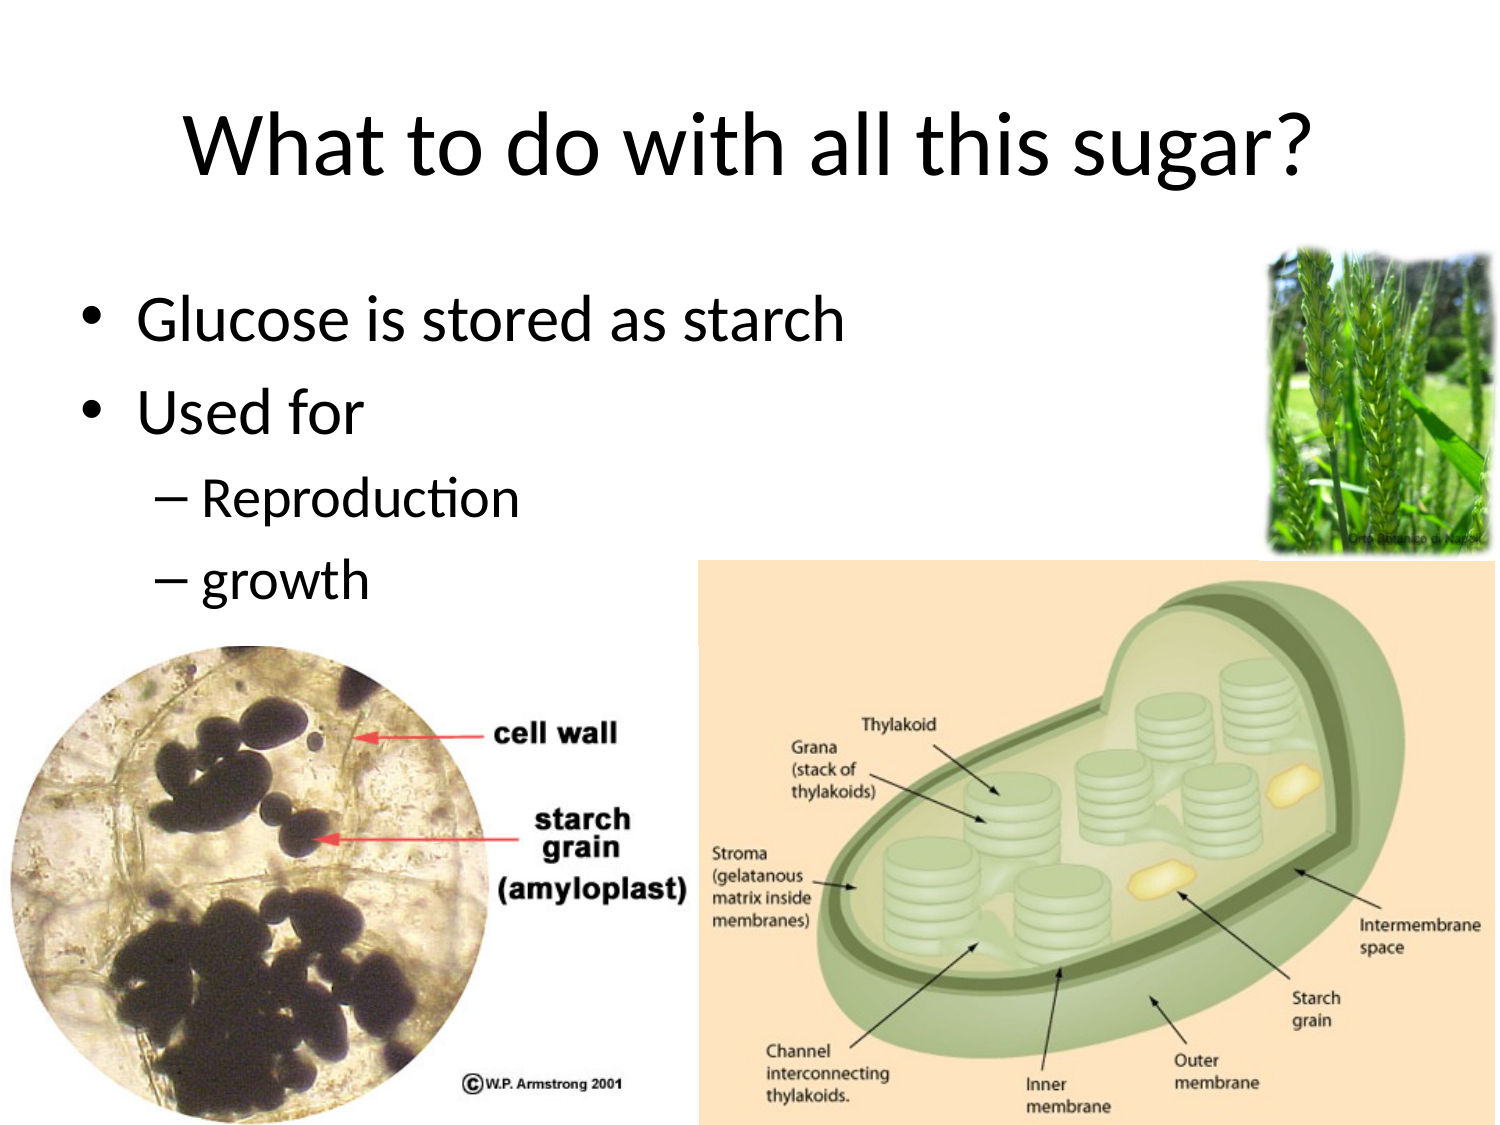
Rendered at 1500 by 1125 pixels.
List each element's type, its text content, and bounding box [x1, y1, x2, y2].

list Glucose is stored as starch Used for Reproduction growth [64, 267, 1254, 644]
title What to do with all this sugar? [75, 45, 1425, 233]
picture [1, 243, 1499, 1125]
